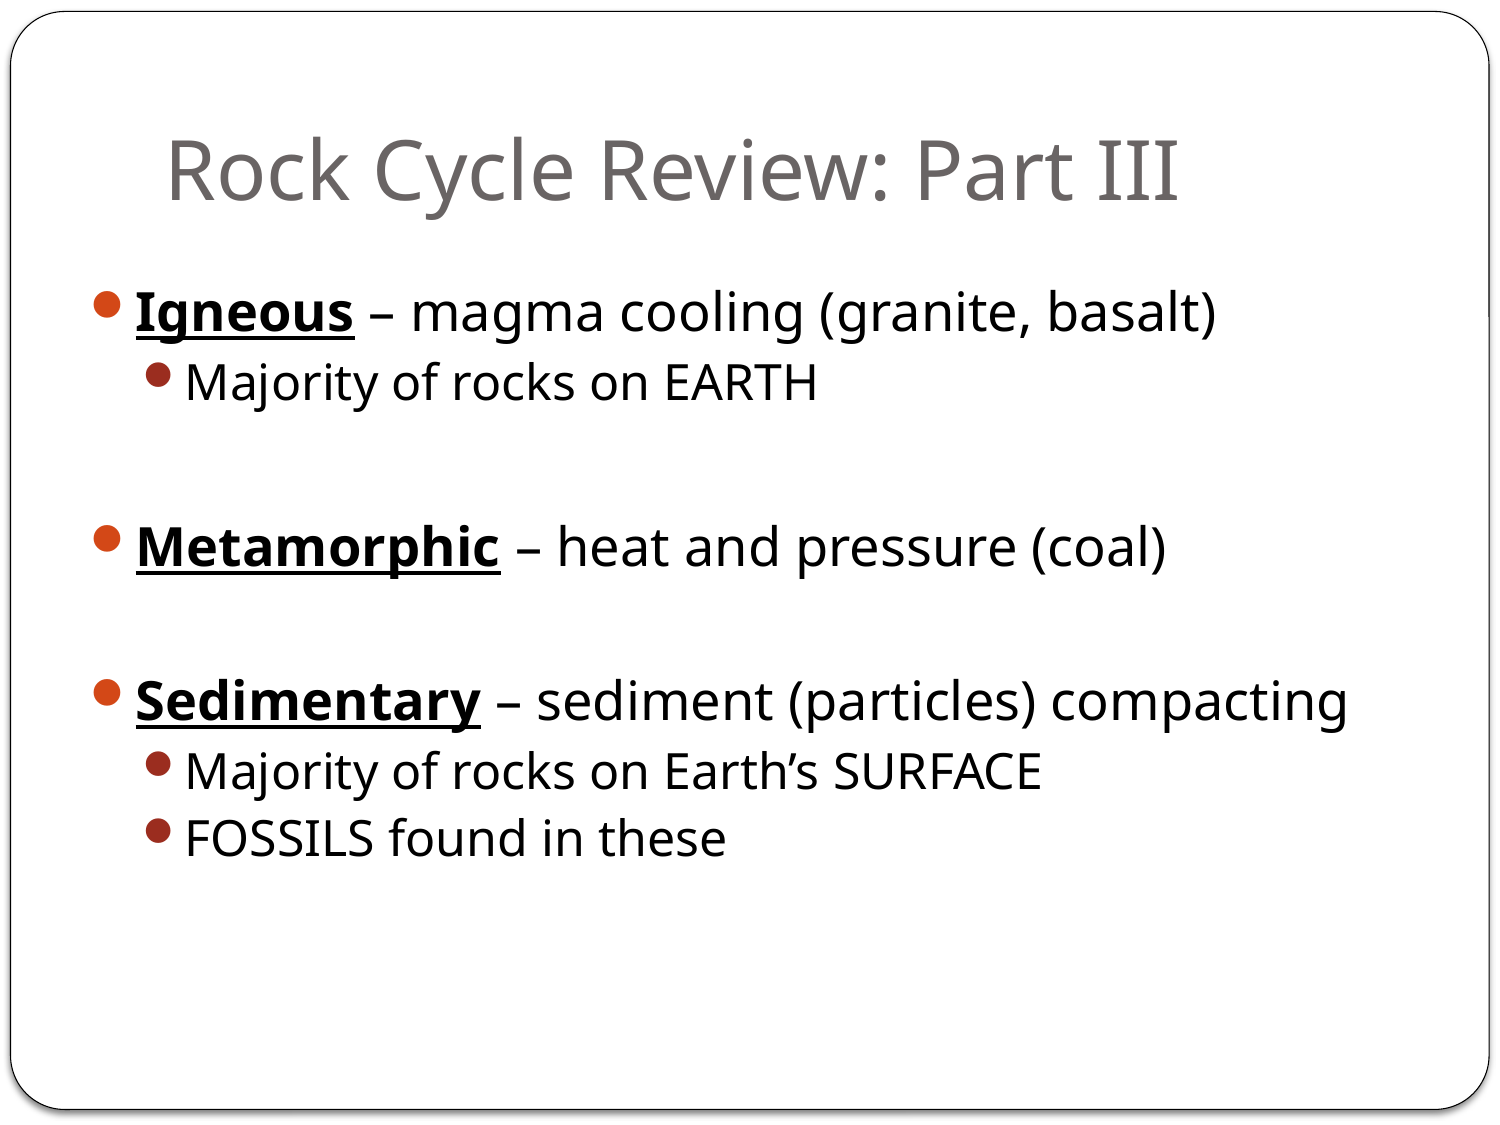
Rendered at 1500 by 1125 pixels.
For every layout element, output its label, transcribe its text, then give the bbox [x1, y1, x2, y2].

title Rock Cycle Review: Part III [150, 45, 1425, 233]
list Igneous – magma cooling (granite, basalt) Majority of rocks on EARTH Metamorphic – heat and pressure (coal) Sedimentary – sediment (particles) compacting Majority of rocks on Earth’s SURFACE FOSSILS found in these [75, 270, 1463, 1013]
